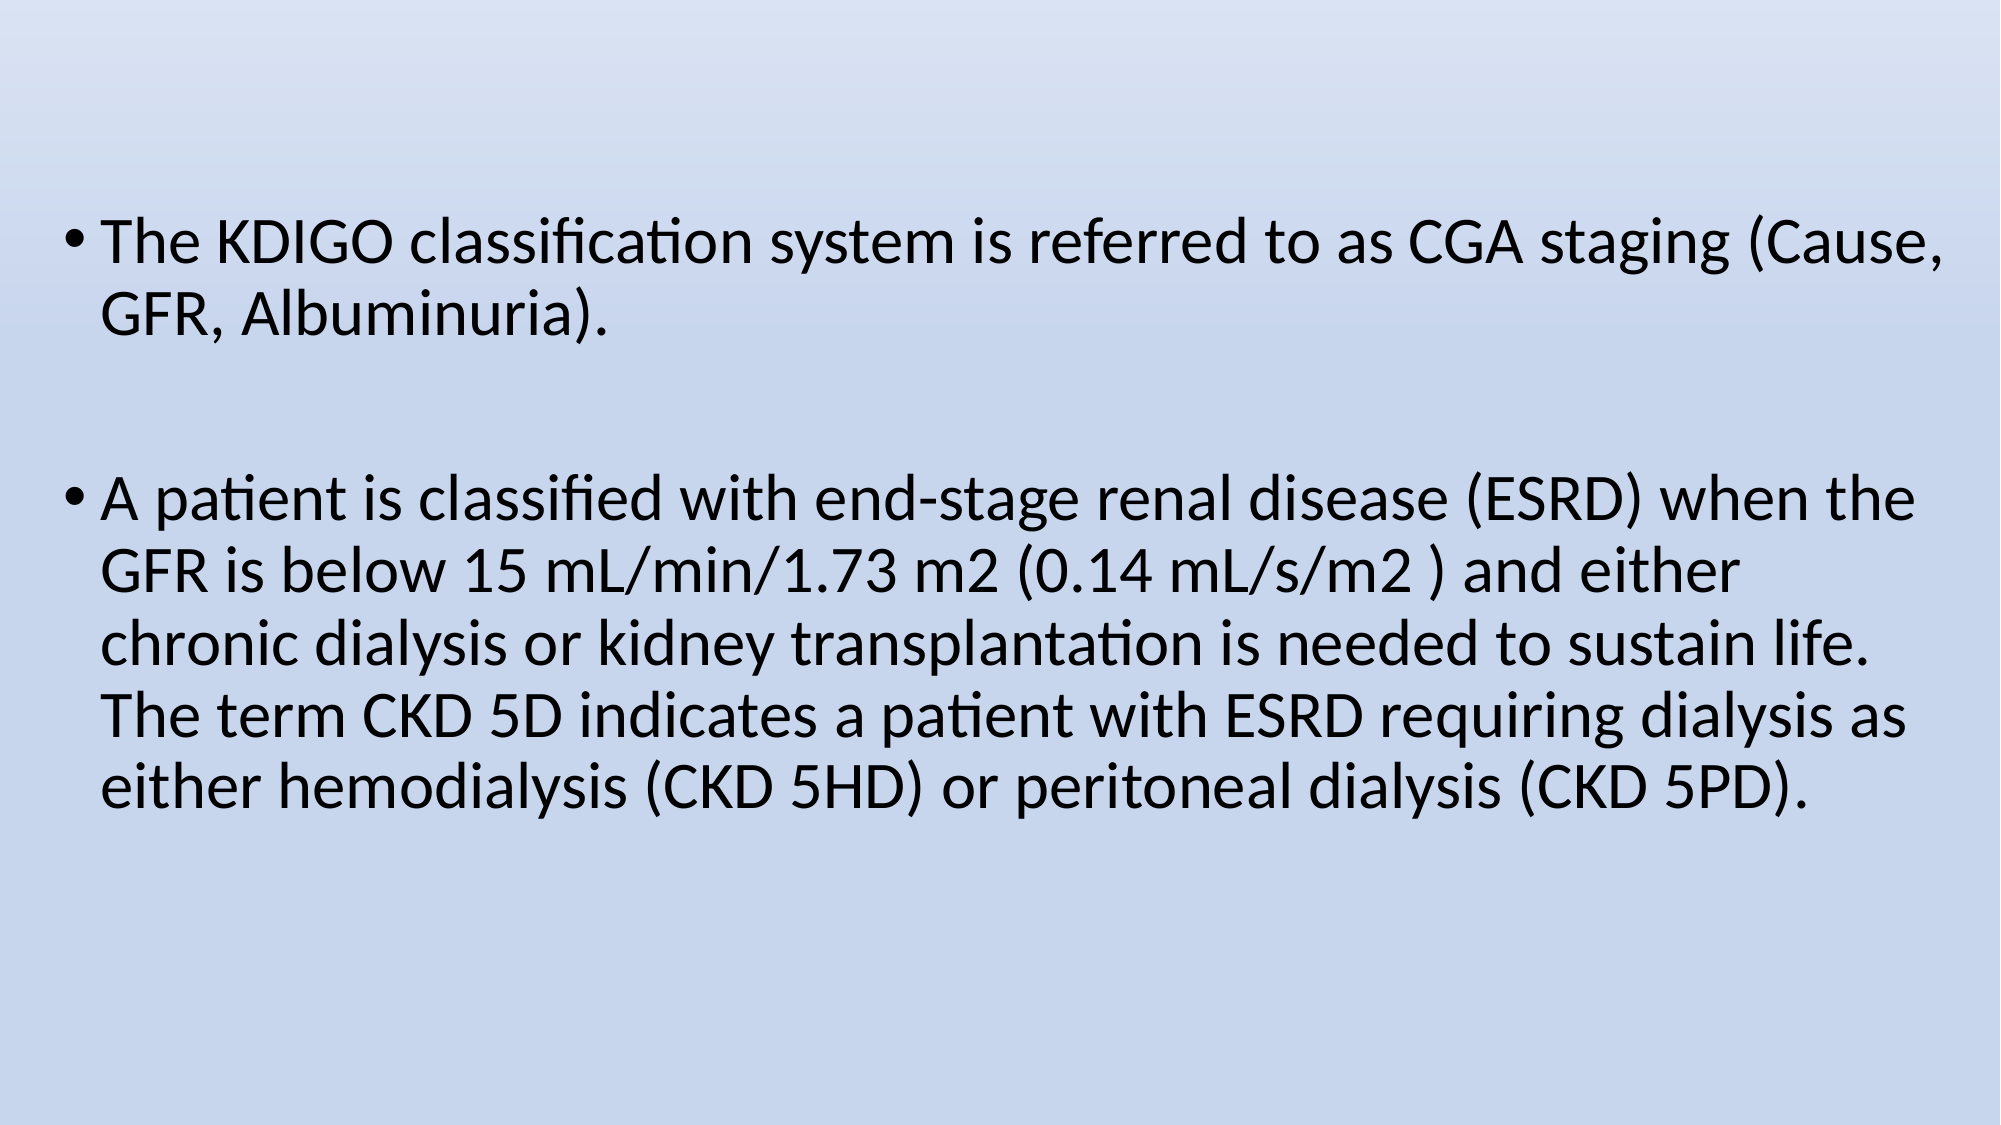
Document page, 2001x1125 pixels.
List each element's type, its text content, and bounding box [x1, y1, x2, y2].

list The KDIGO classification system is referred to as CGA staging (Cause, GFR, Albuminuria). A patient is classified with end-stage renal disease (ESRD) when the GFR is below 15 mL/min/1.73 m2 (0.14 mL/s/m2 ) and either chronic dialysis or kidney transplantation is needed to sustain life. The term CKD 5D indicates a patient with ESRD requiring dialysis as either hemodialysis (CKD 5HD) or peritoneal dialysis (CKD 5PD). [48, 197, 1967, 881]
